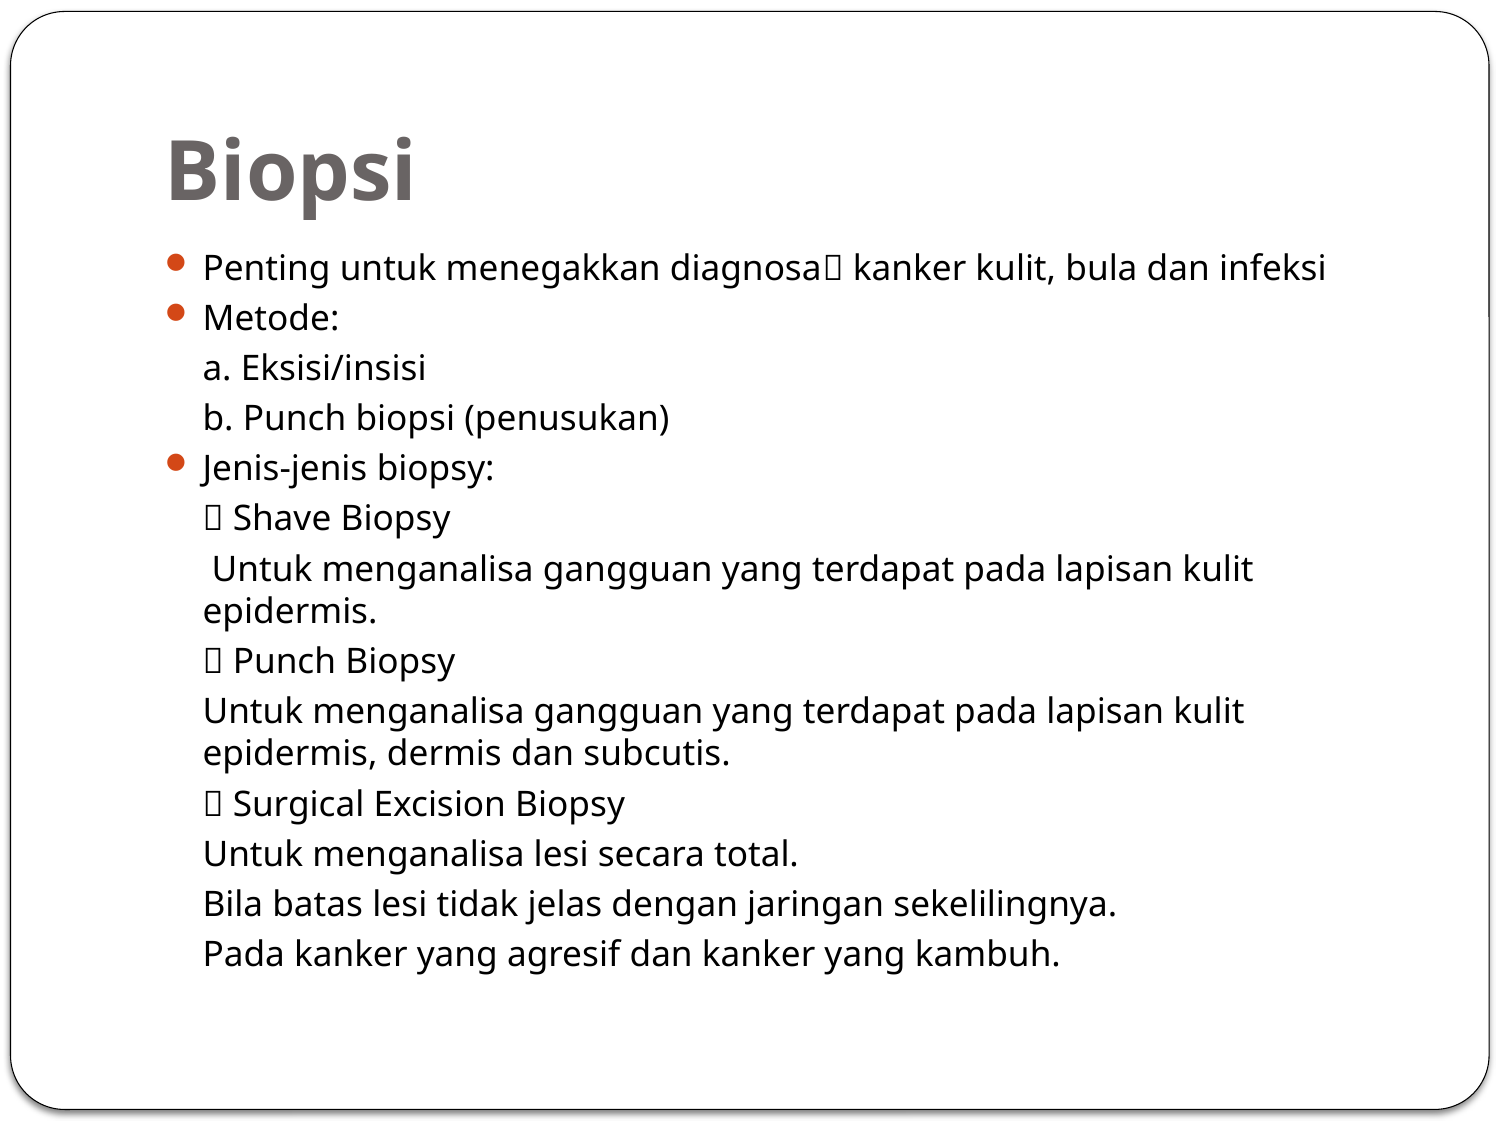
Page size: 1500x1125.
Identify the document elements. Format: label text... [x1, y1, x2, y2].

list Penting untuk menegakkan diagnosa kanker kulit, bula dan infeksi Metode: a. Eksisi/insisi b. Punch biopsi (penusukan) Jenis-jenis biopsy:  Shave Biopsy Untuk menganalisa gangguan yang terdapat pada lapisan kulit epidermis.  Punch Biopsy Untuk menganalisa gangguan yang terdapat pada lapisan kulit epidermis, dermis dan subcutis.  Surgical Excision Biopsy Untuk menganalisa lesi secara total. Bila batas lesi tidak jelas dengan jaringan sekelilingnya. Pada kanker yang agresif dan kanker yang kambuh. [150, 237, 1425, 988]
title Biopsi [150, 45, 1425, 233]
